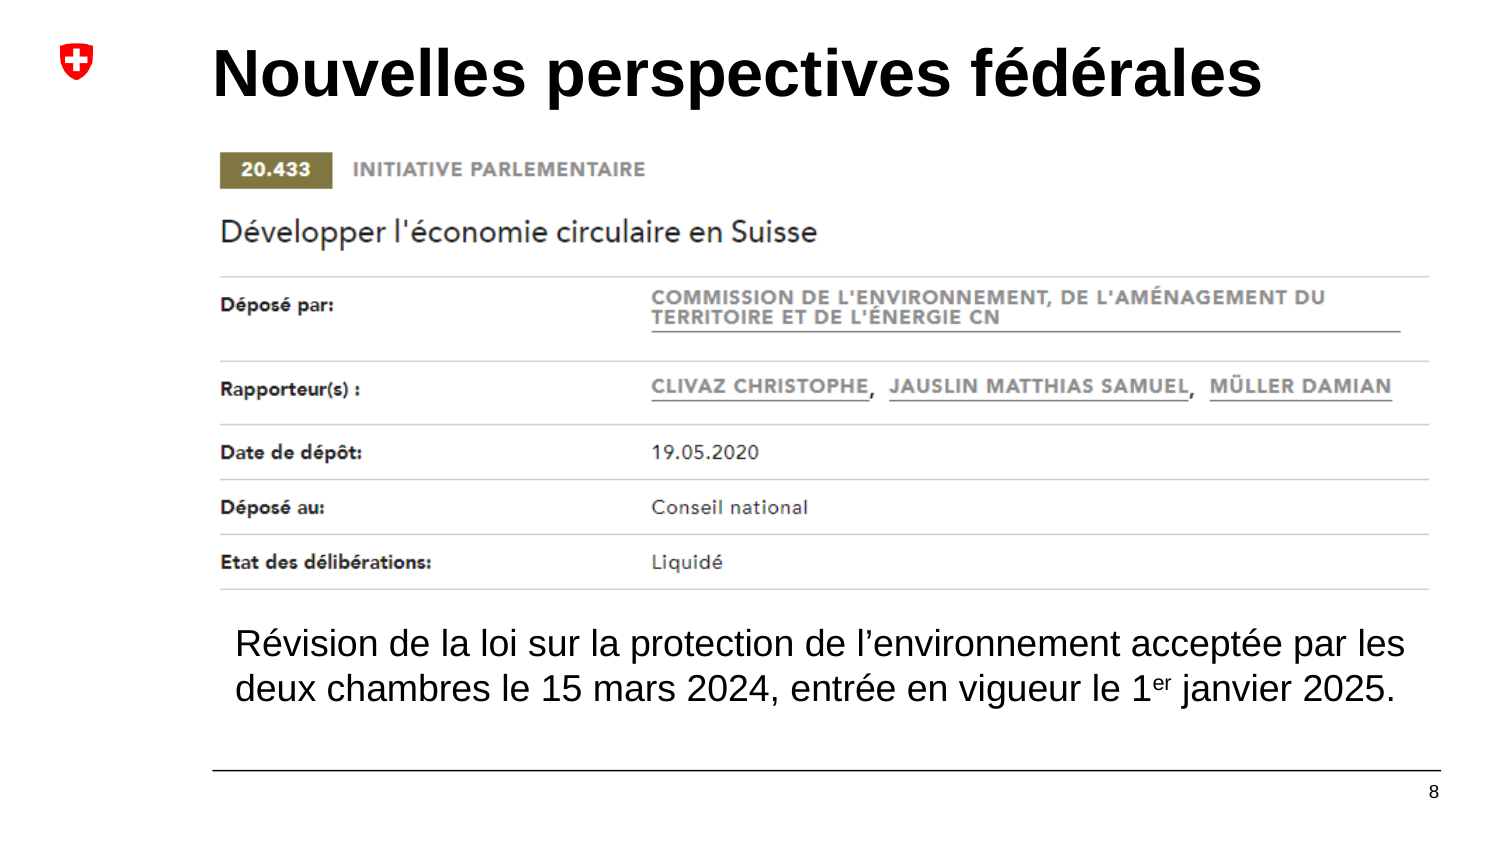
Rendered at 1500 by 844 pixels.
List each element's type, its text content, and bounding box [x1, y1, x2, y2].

slide_number 8 [1366, 780, 1440, 803]
text_box Révision de la loi sur la protection de l’environnement acceptée par les deux chambres le 15 mars 2024, entrée en vigueur le 1er janvier 2025. [220, 611, 1448, 761]
picture [58, 42, 94, 82]
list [209, 144, 1439, 594]
title Nouvelles perspectives fédérales [212, 34, 1440, 145]
